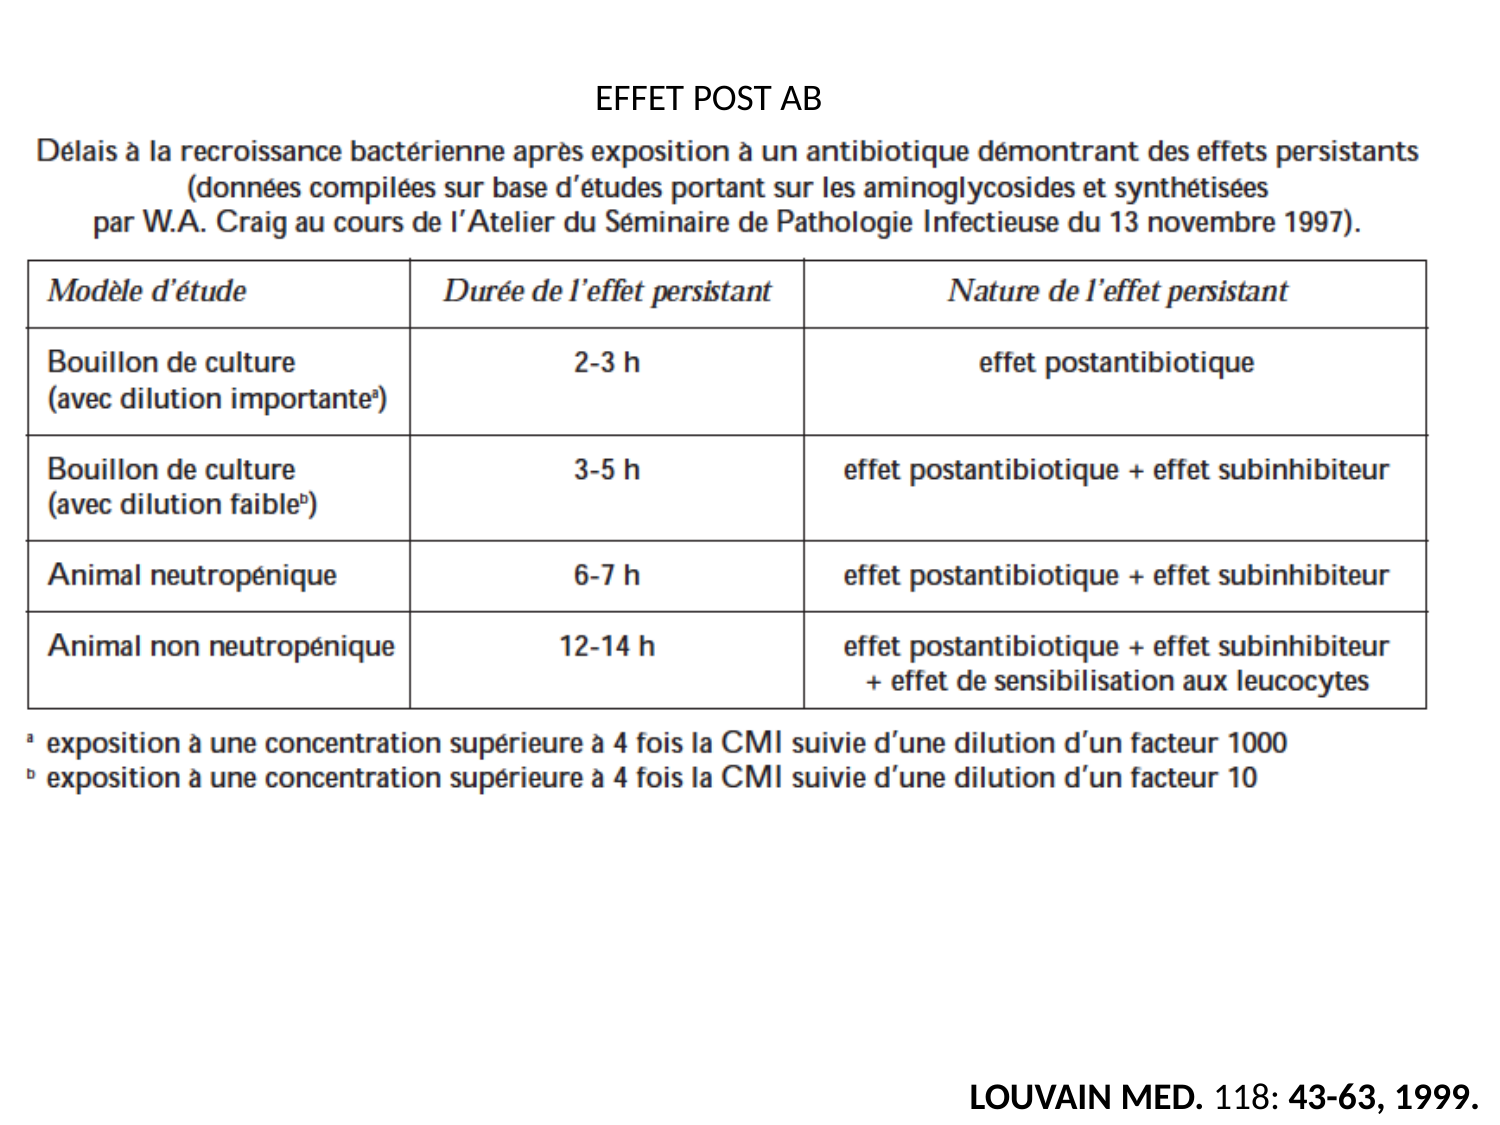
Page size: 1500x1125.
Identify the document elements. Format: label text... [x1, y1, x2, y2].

picture [0, 35, 1500, 812]
text_box LOUVAIN MED. 118: 43-63, 1999. [954, 1064, 1496, 1125]
